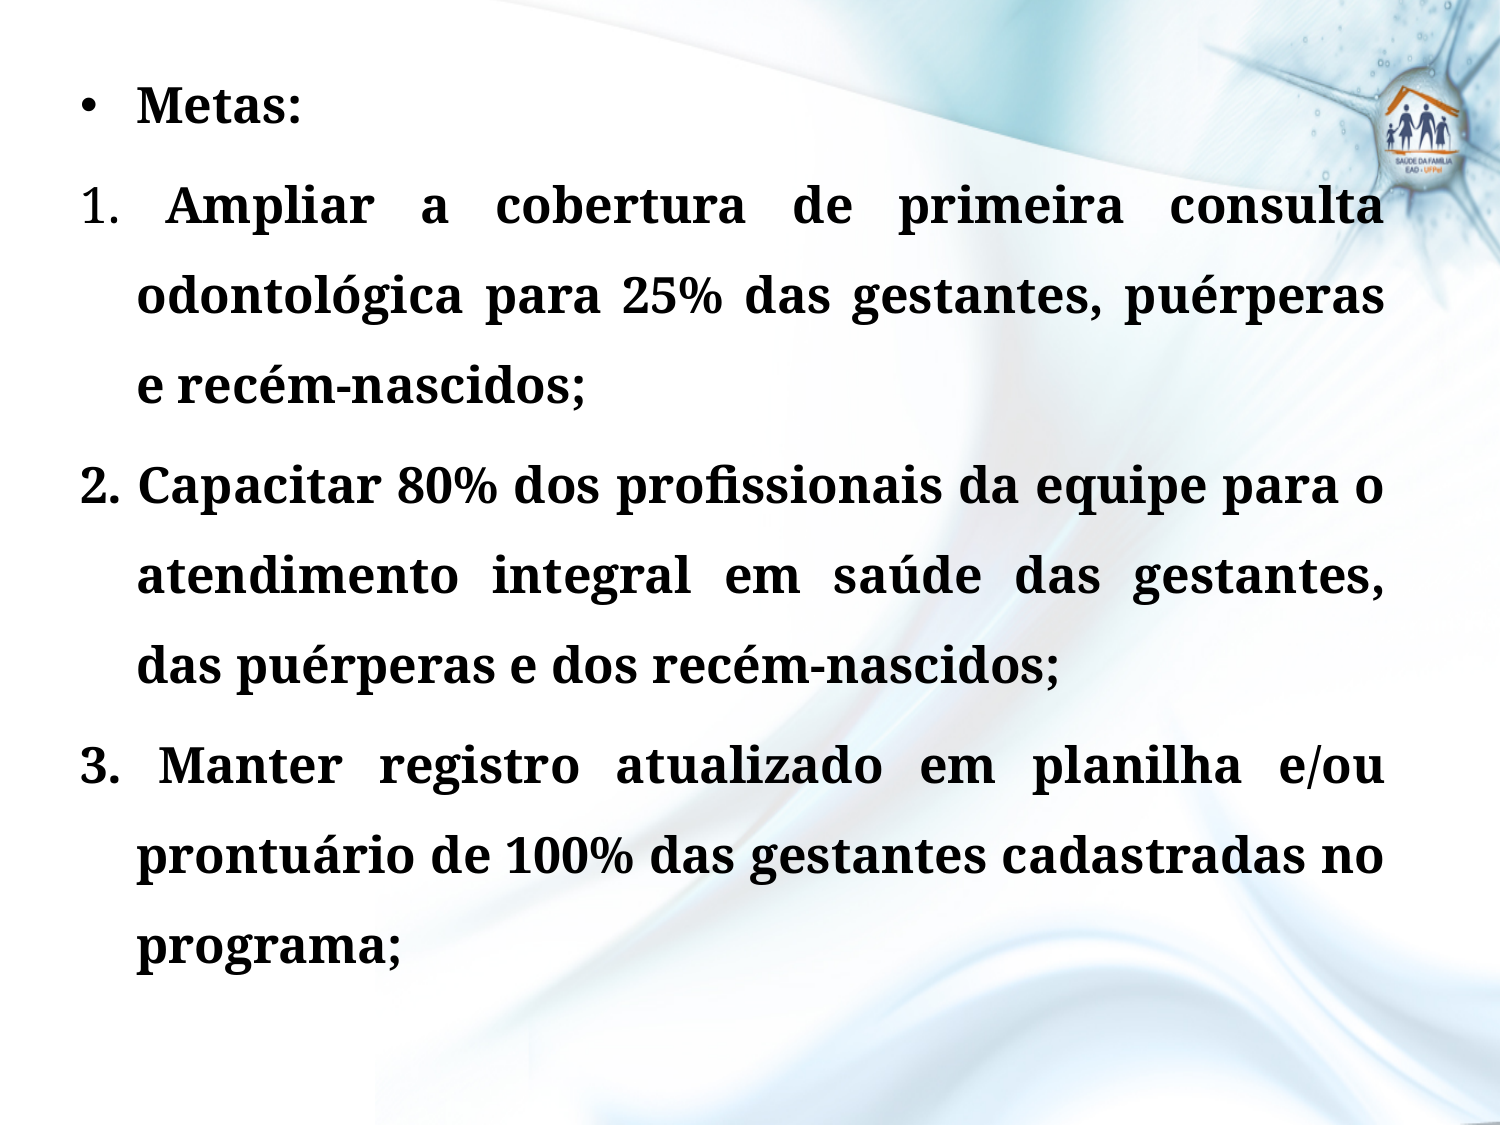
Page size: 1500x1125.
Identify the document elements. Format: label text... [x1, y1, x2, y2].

list Metas: 1. Ampliar a cobertura de primeira consulta odontológica para 25% das gestantes, puérperas e recém-nascidos; 2. Capacitar 80% dos profissionais da equipe para o atendimento integral em saúde das gestantes, das puérperas e dos recém-nascidos; 3. Manter registro atualizado em planilha e/ou prontuário de 100% das gestantes cadastradas no programa; [64, 66, 1402, 1071]
picture [375, 0, 1500, 1125]
